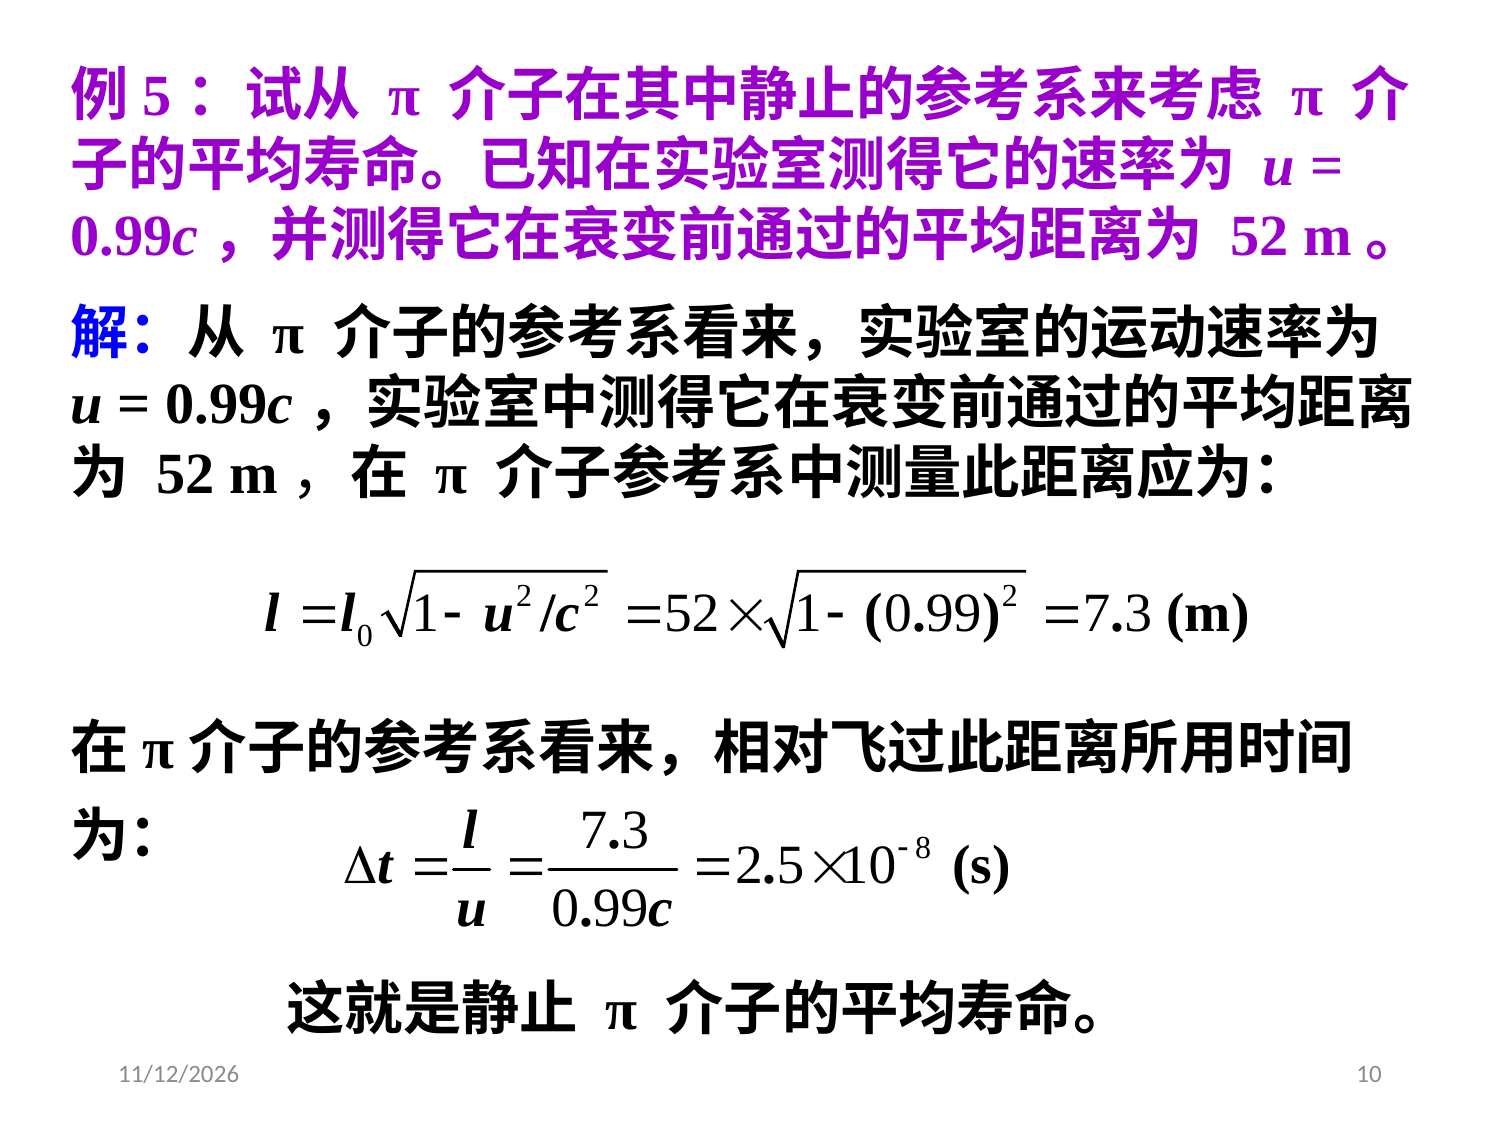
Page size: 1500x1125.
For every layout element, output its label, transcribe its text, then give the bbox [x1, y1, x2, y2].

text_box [256, 557, 1261, 660]
text_box 在π介子的参考系看来，相对飞过此距离所用时间为： [55, 685, 1461, 876]
slide_number 10 [1059, 1042, 1397, 1103]
text_box 这就是静止 π 介子的平均寿命。 [271, 963, 1297, 1049]
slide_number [103, 1042, 441, 1103]
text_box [334, 795, 1020, 939]
text_box 例5：试从 π 介子在其中静止的参考系来考虑 π 介子的平均寿命。已知在实验室测得它的速率为 u = 0.99c，并测得它在衰变前通过的平均距离为 52 m。 [55, 50, 1454, 275]
text_box 解：从 π 介子的参考系看来，实验室的运动速率为 u = 0.99c，实验室中测得它在衰变前通过的平均距离为 52 m，在 π 介子参考系中测量此距离应为： [55, 288, 1454, 513]
